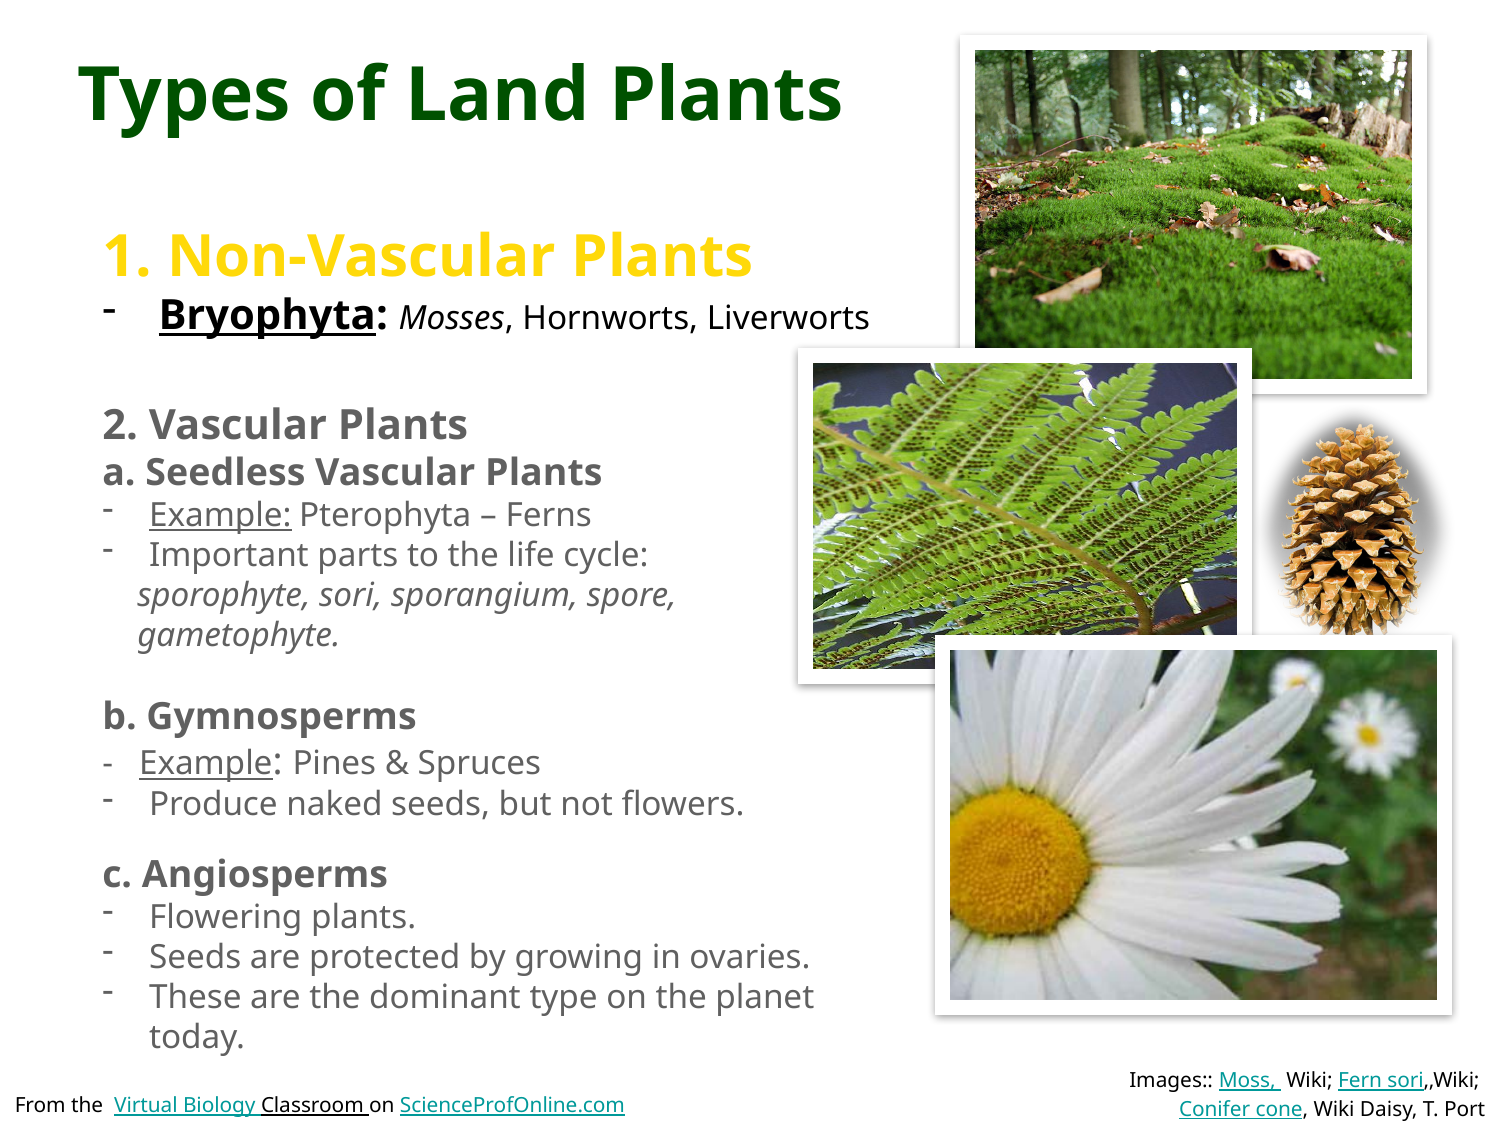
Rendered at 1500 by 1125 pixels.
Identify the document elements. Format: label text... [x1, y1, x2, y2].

picture [812, 49, 1459, 1001]
title Types of Land Plants [62, 37, 888, 143]
text_box Images:: Moss, Wiki; Fern sori,,Wiki; Conifer cone, Wiki Daisy, T. Port [999, 1059, 1500, 1125]
text_box 1. Non-Vascular Plants Bryophyta: Mosses, Hornworts, Liverworts 2. Vascular Plants a. Seedless Vascular Plants Example: Pterophyta – Ferns Important parts to the life cycle: sporophyte, sori, sporangium, spore, gametophyte. b. Gymnosperms - Example: Pines & Spruces Produce naked seeds, but not flowers. c. Angiosperms Flowering plants. Seeds are protected by growing in ovaries. These are the dominant type on the planet today. [87, 210, 925, 1122]
text_box From the Virtual Biology Classroom on ScienceProfOnline.com [0, 1084, 688, 1125]
